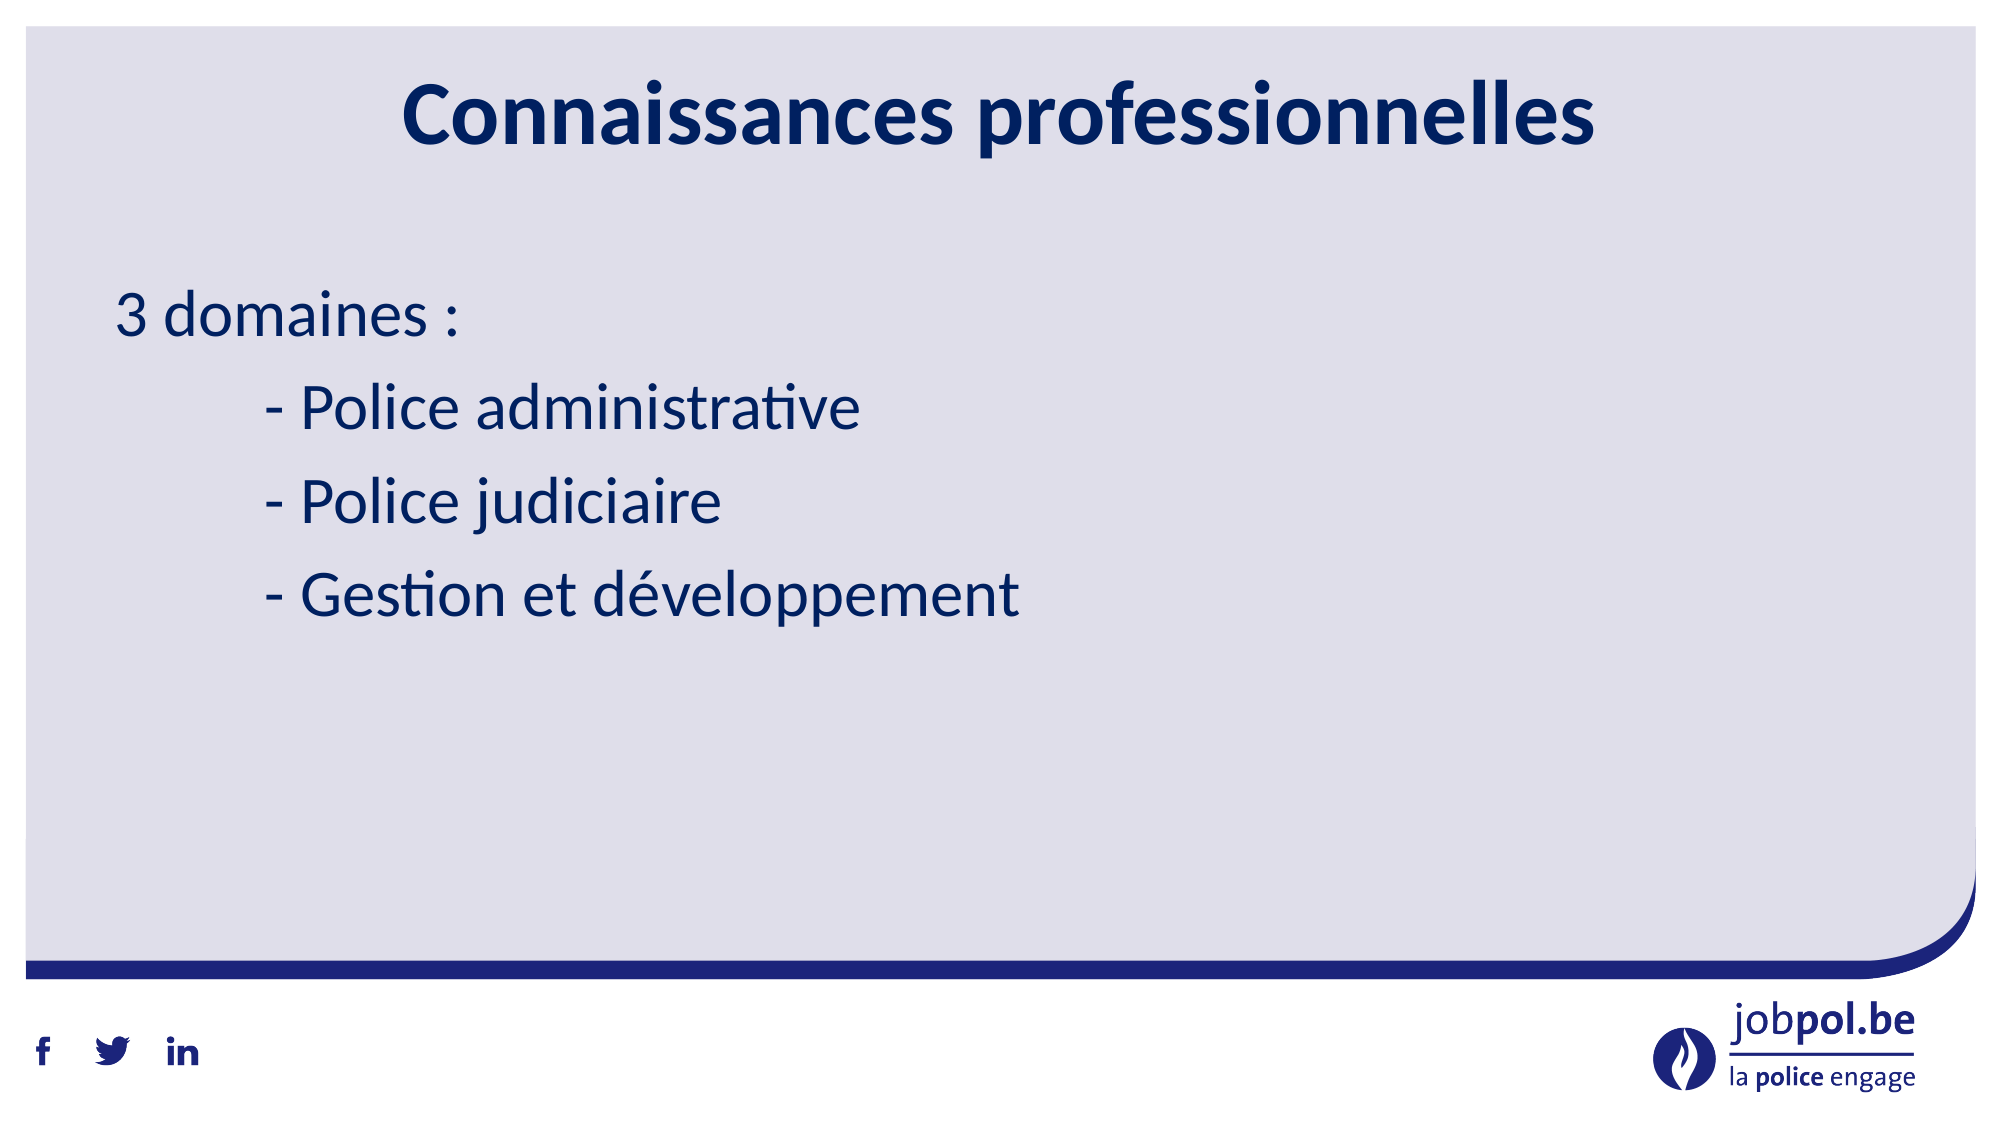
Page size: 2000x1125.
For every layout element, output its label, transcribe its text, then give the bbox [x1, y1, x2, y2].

title Connaissances professionnelles [99, 45, 1900, 233]
list 3 domaines : - Police administrative - Police judiciaire - Gestion et développement [99, 262, 1900, 1005]
picture [0, 0, 2000, 1125]
